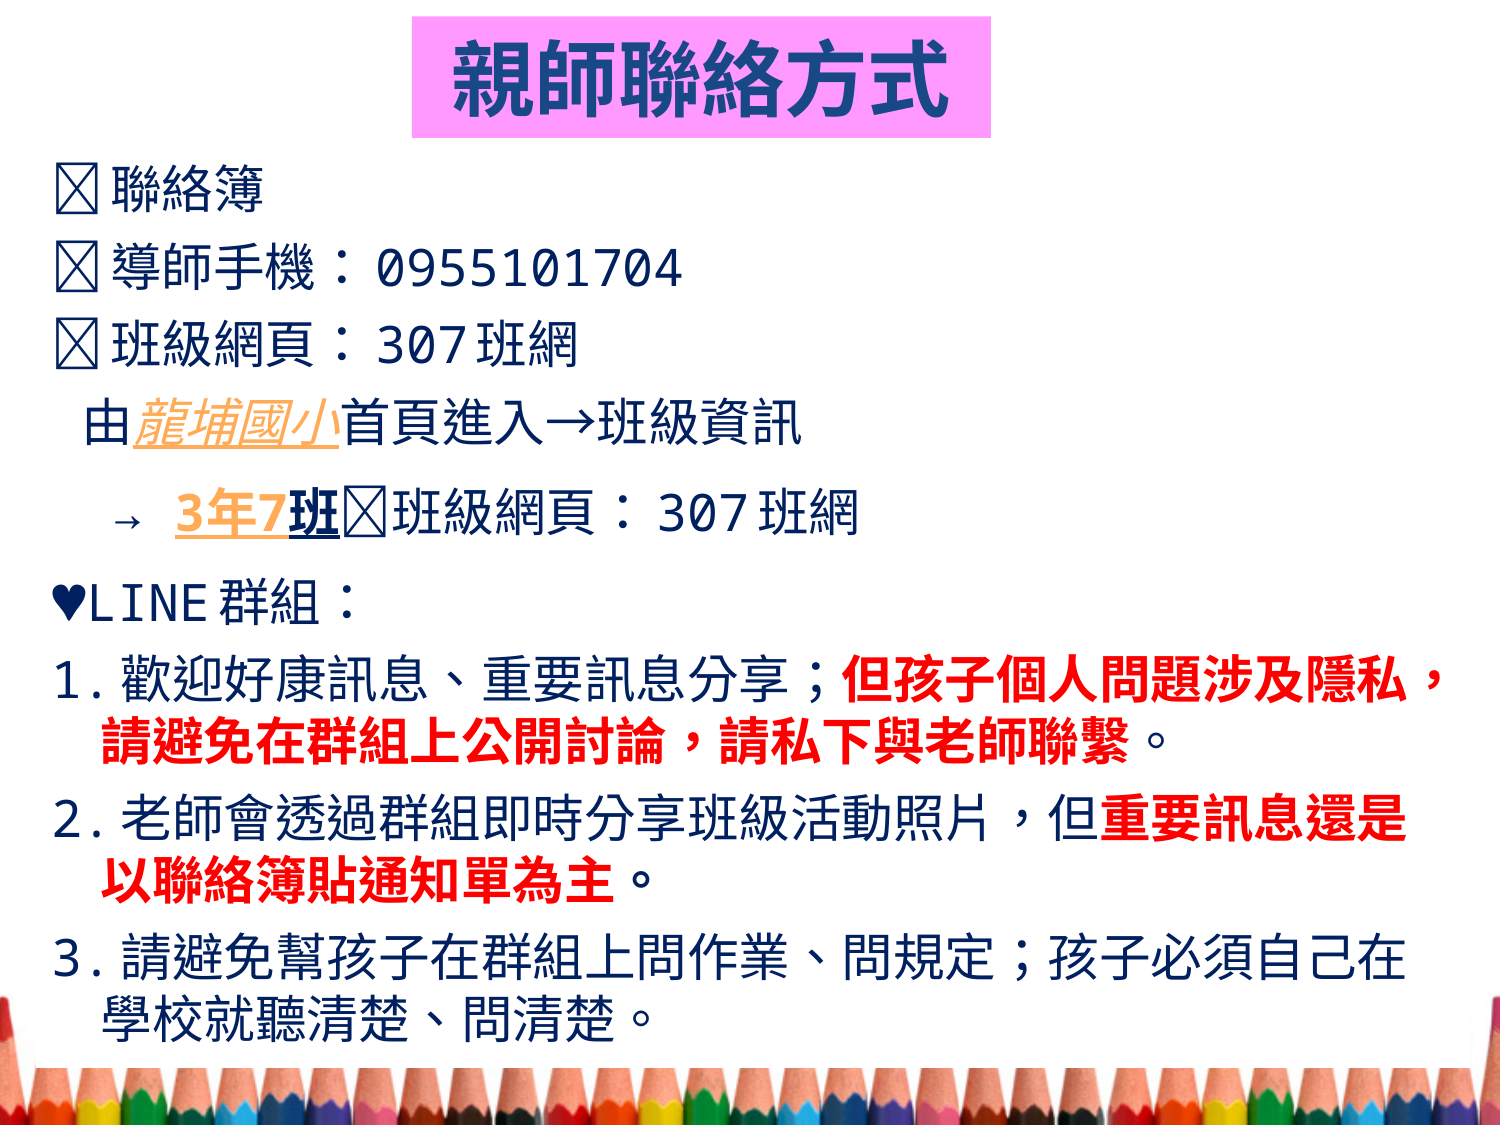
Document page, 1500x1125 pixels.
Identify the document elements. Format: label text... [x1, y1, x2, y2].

list 聯絡簿 導師手機：0955101704 班級網頁：307班網 由龍埔國小首頁進入→班級資訊 → 3年7班班級網頁：307班網 LINE群組： 1.歡迎好康訊息、重要訊息分享；但孩子個人問題涉及隱私，請避免在群組上公開討論，請私下與老師聯繫。 2.老師會透過群組即時分享班級活動照片，但重要訊息還是以聯絡簿貼通知單為主。 3.請避免幫孩子在群組上問作業、問規定；孩子必須自己在學校就聽清楚、問清楚。 [36, 149, 1471, 1068]
title 親師聯絡方式 [411, 16, 991, 138]
slide_number 45 [1074, 1024, 1425, 1103]
picture [0, 0, 1500, 1125]
